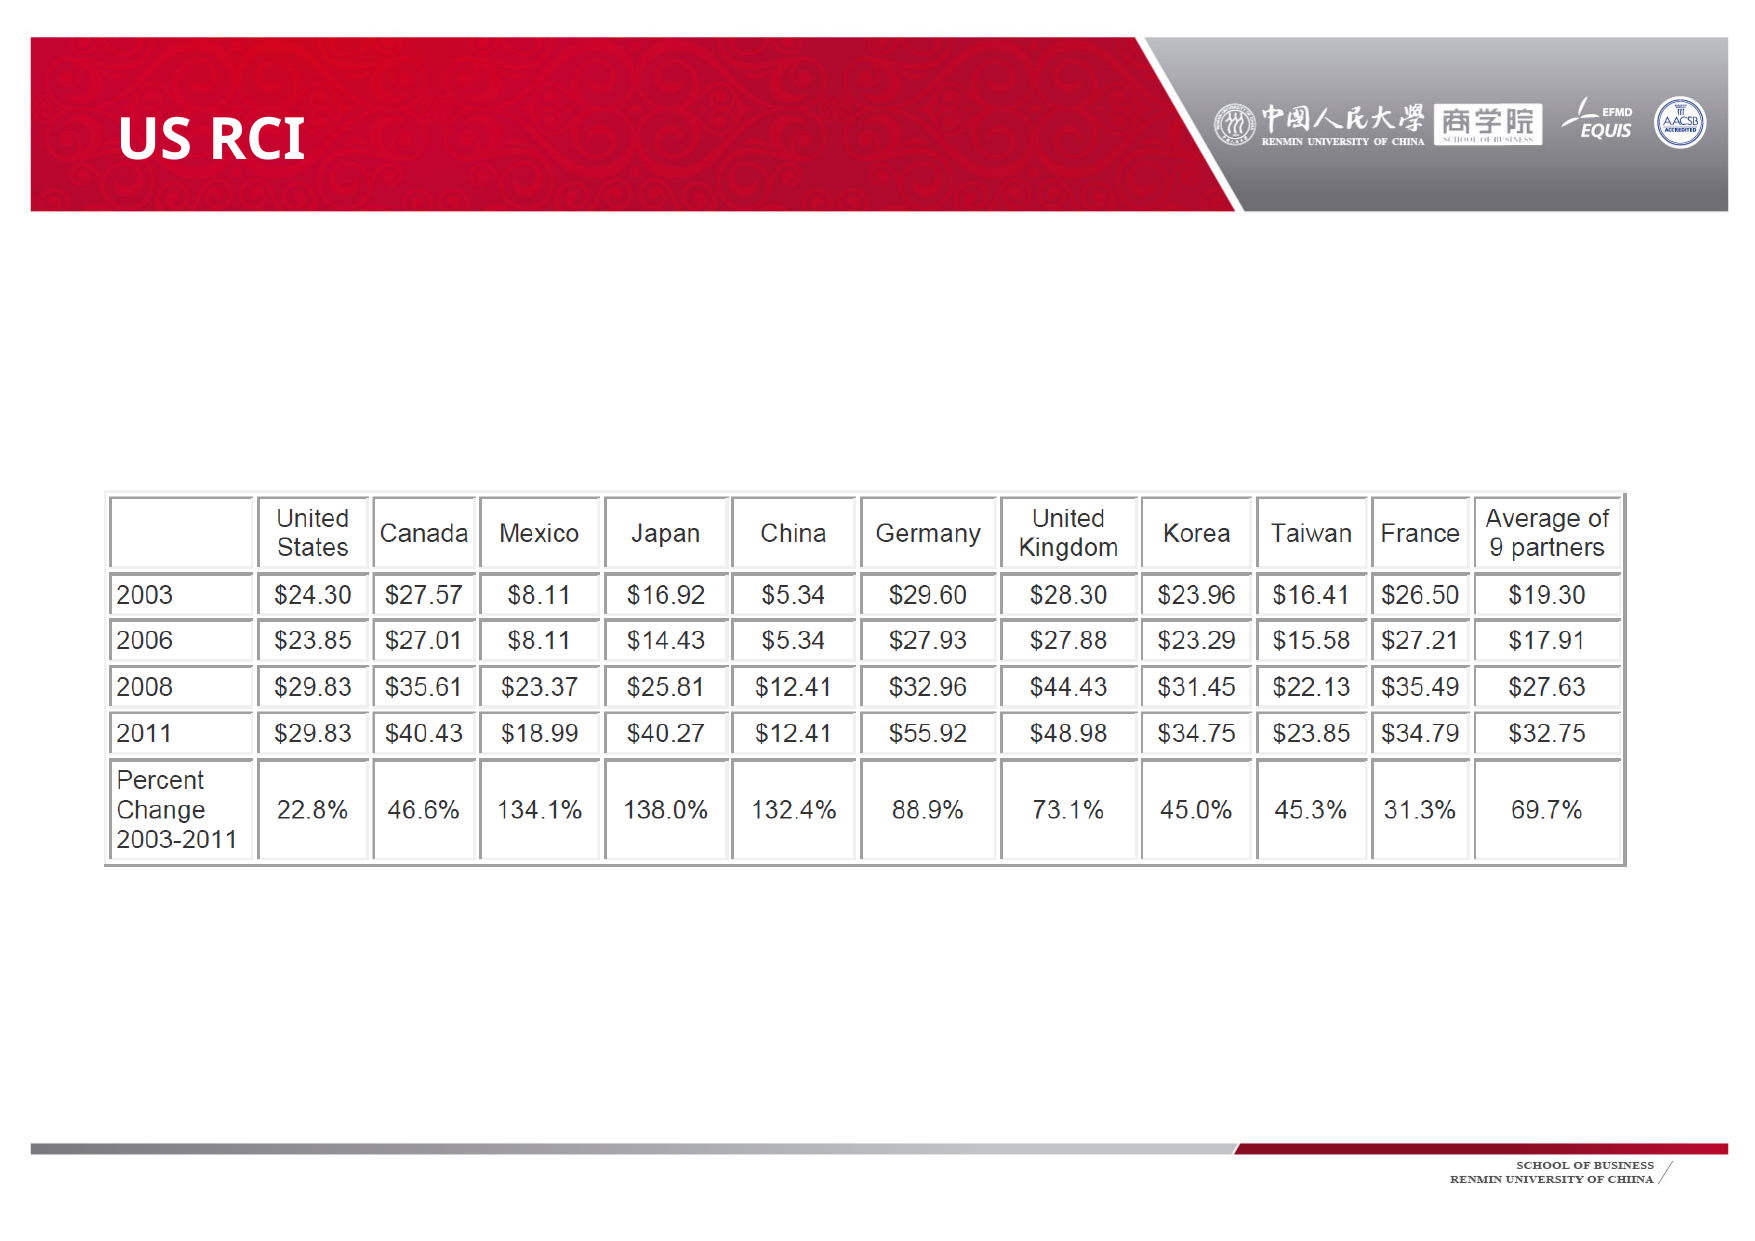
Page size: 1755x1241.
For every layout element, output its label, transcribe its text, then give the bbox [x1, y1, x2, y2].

picture [0, 0, 1755, 1240]
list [79, 470, 1660, 886]
title US RCI [79, 26, 1065, 234]
